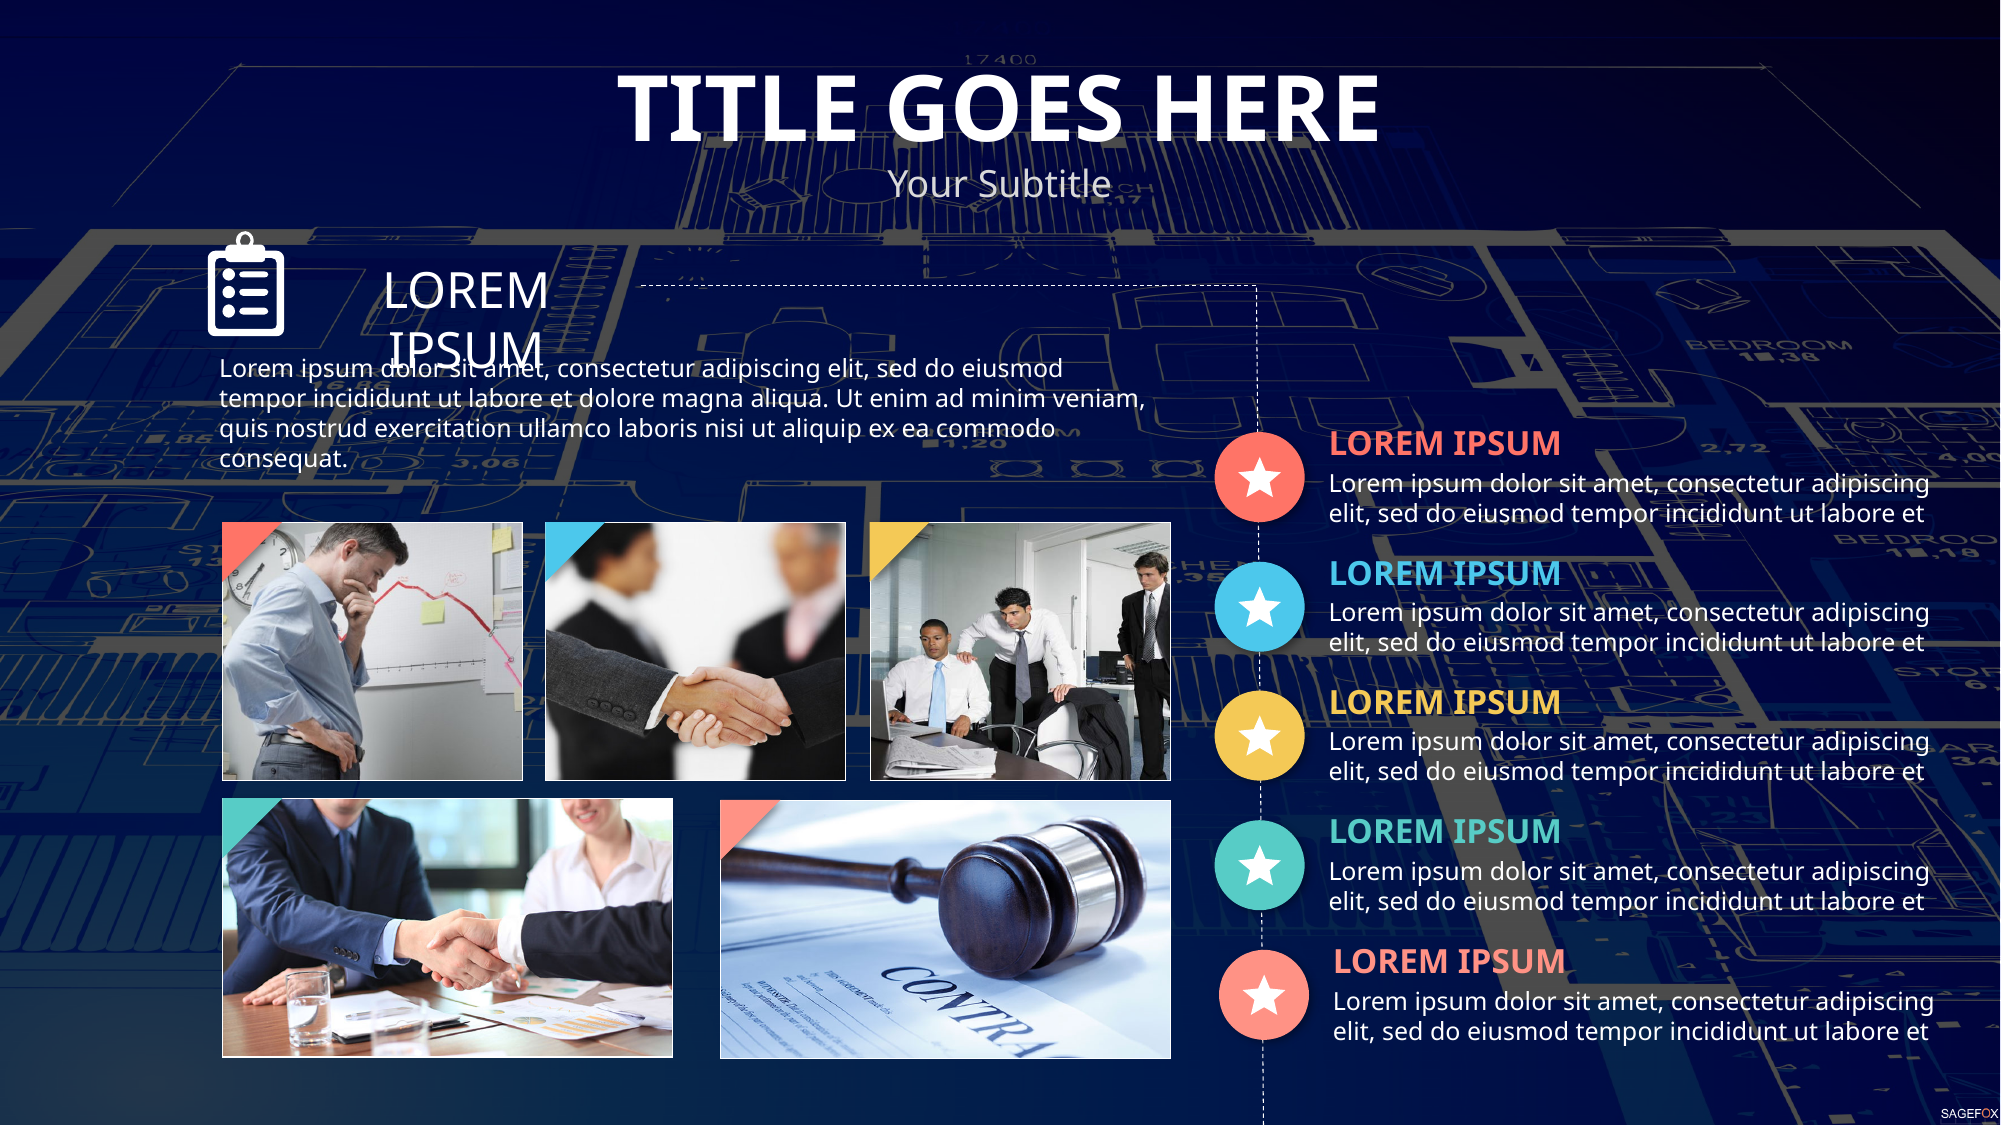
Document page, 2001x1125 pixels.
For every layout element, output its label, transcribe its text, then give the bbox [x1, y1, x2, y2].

text_box LOREM IPSUM Lorem ipsum dolor sit amet, consectetur adipiscing elit, sed do eiusmod tempor incididunt ut labore et [1318, 417, 1953, 533]
text_box Lorem ipsum dolor sit amet, consectetur adipiscing elit, sed do eiusmod tempor incididunt ut labore et dolore magna aliqua. Ut enim ad minim veniam, quis nostrud exercitation ullamco laboris nisi ut aliquip ex ea commodo consequat. [204, 344, 1168, 480]
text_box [1256, 1040, 1264, 1125]
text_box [1256, 781, 1264, 820]
text_box [221, 797, 285, 861]
text_box TITLE GOES HERE Your Subtitle [548, 42, 1452, 212]
text_box [719, 798, 783, 863]
text_box [221, 521, 285, 585]
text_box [1256, 287, 1264, 432]
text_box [1218, 949, 1309, 1040]
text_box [207, 231, 285, 337]
text_box [869, 521, 1171, 782]
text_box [1256, 523, 1264, 561]
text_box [1256, 911, 1264, 949]
text_box LOREM IPSUM Lorem ipsum dolor sit amet, consectetur adipiscing elit, sed do eiusmod tempor incididunt ut labore et [1318, 805, 1953, 921]
text_box LOREM IPSUM [292, 250, 642, 344]
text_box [1214, 561, 1305, 652]
picture [0, 0, 2001, 1125]
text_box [1256, 652, 1264, 690]
text_box [868, 521, 933, 585]
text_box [1214, 432, 1305, 523]
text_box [1214, 690, 1305, 781]
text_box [1214, 820, 1305, 911]
text_box [545, 521, 847, 782]
text_box [221, 521, 523, 782]
text_box LOREM IPSUM Lorem ipsum dolor sit amet, consectetur adipiscing elit, sed do eiusmod tempor incididunt ut labore et [1318, 546, 1953, 662]
text_box [221, 798, 673, 1058]
text_box LOREM IPSUM Lorem ipsum dolor sit amet, consectetur adipiscing elit, sed do eiusmod tempor incididunt ut labore et [1318, 675, 1953, 791]
text_box [544, 521, 608, 585]
text_box [719, 799, 1171, 1060]
text_box LOREM IPSUM Lorem ipsum dolor sit amet, consectetur adipiscing elit, sed do eiusmod tempor incididunt ut labore et [1322, 935, 1958, 1050]
